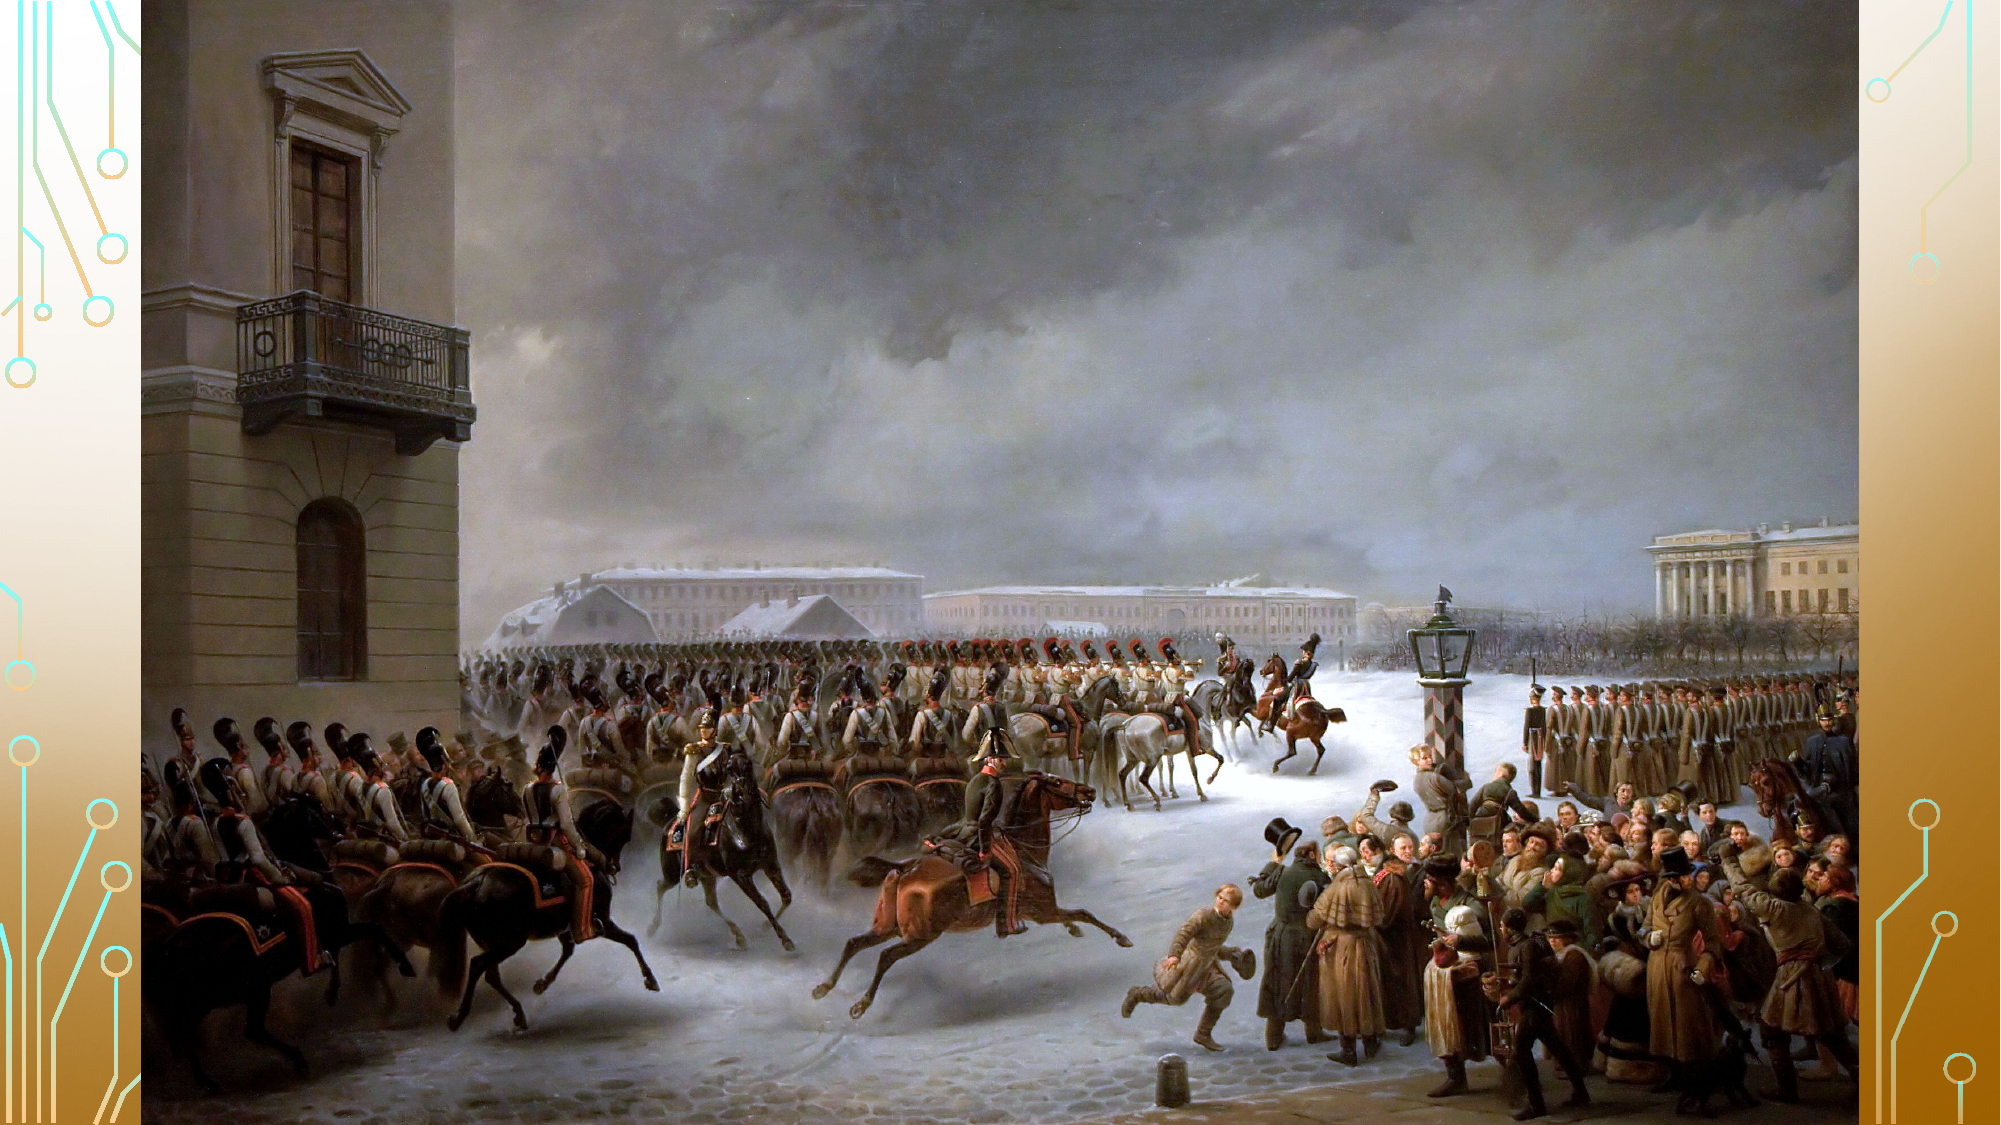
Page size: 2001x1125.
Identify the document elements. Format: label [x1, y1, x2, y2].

picture [141, 0, 1859, 1125]
